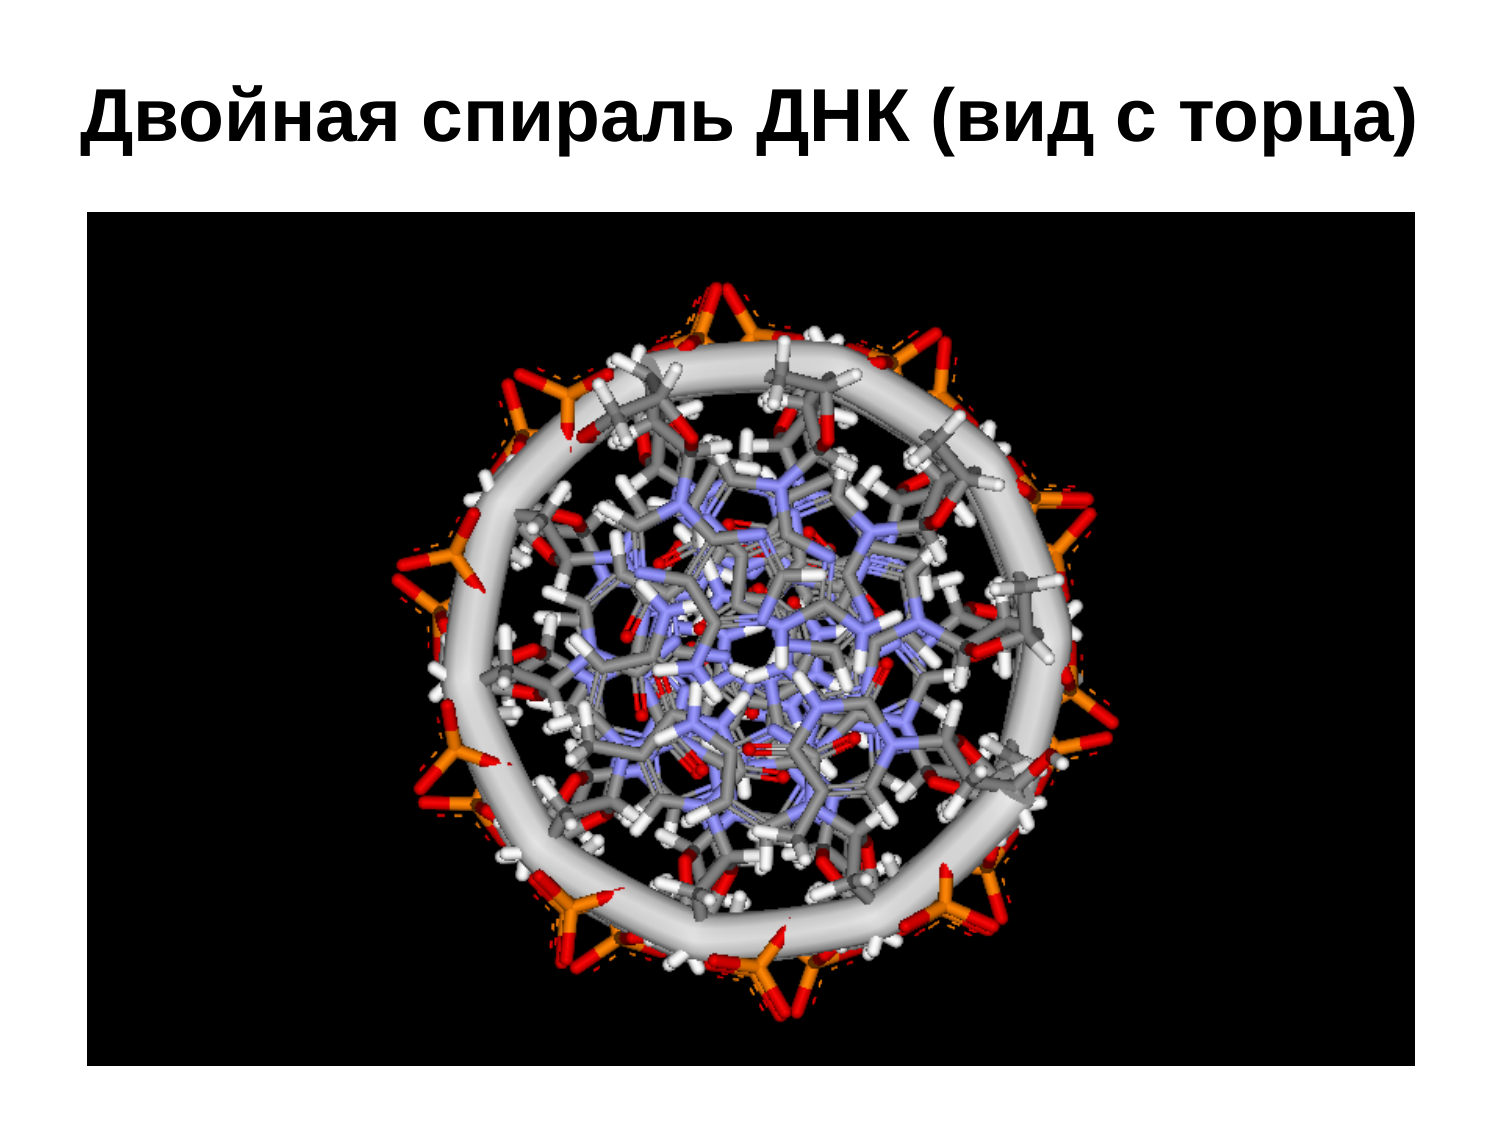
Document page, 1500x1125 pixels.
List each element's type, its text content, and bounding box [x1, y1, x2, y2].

picture [87, 212, 1415, 1066]
title Двойная спираль ДНК (вид с торца) [0, 35, 1500, 188]
